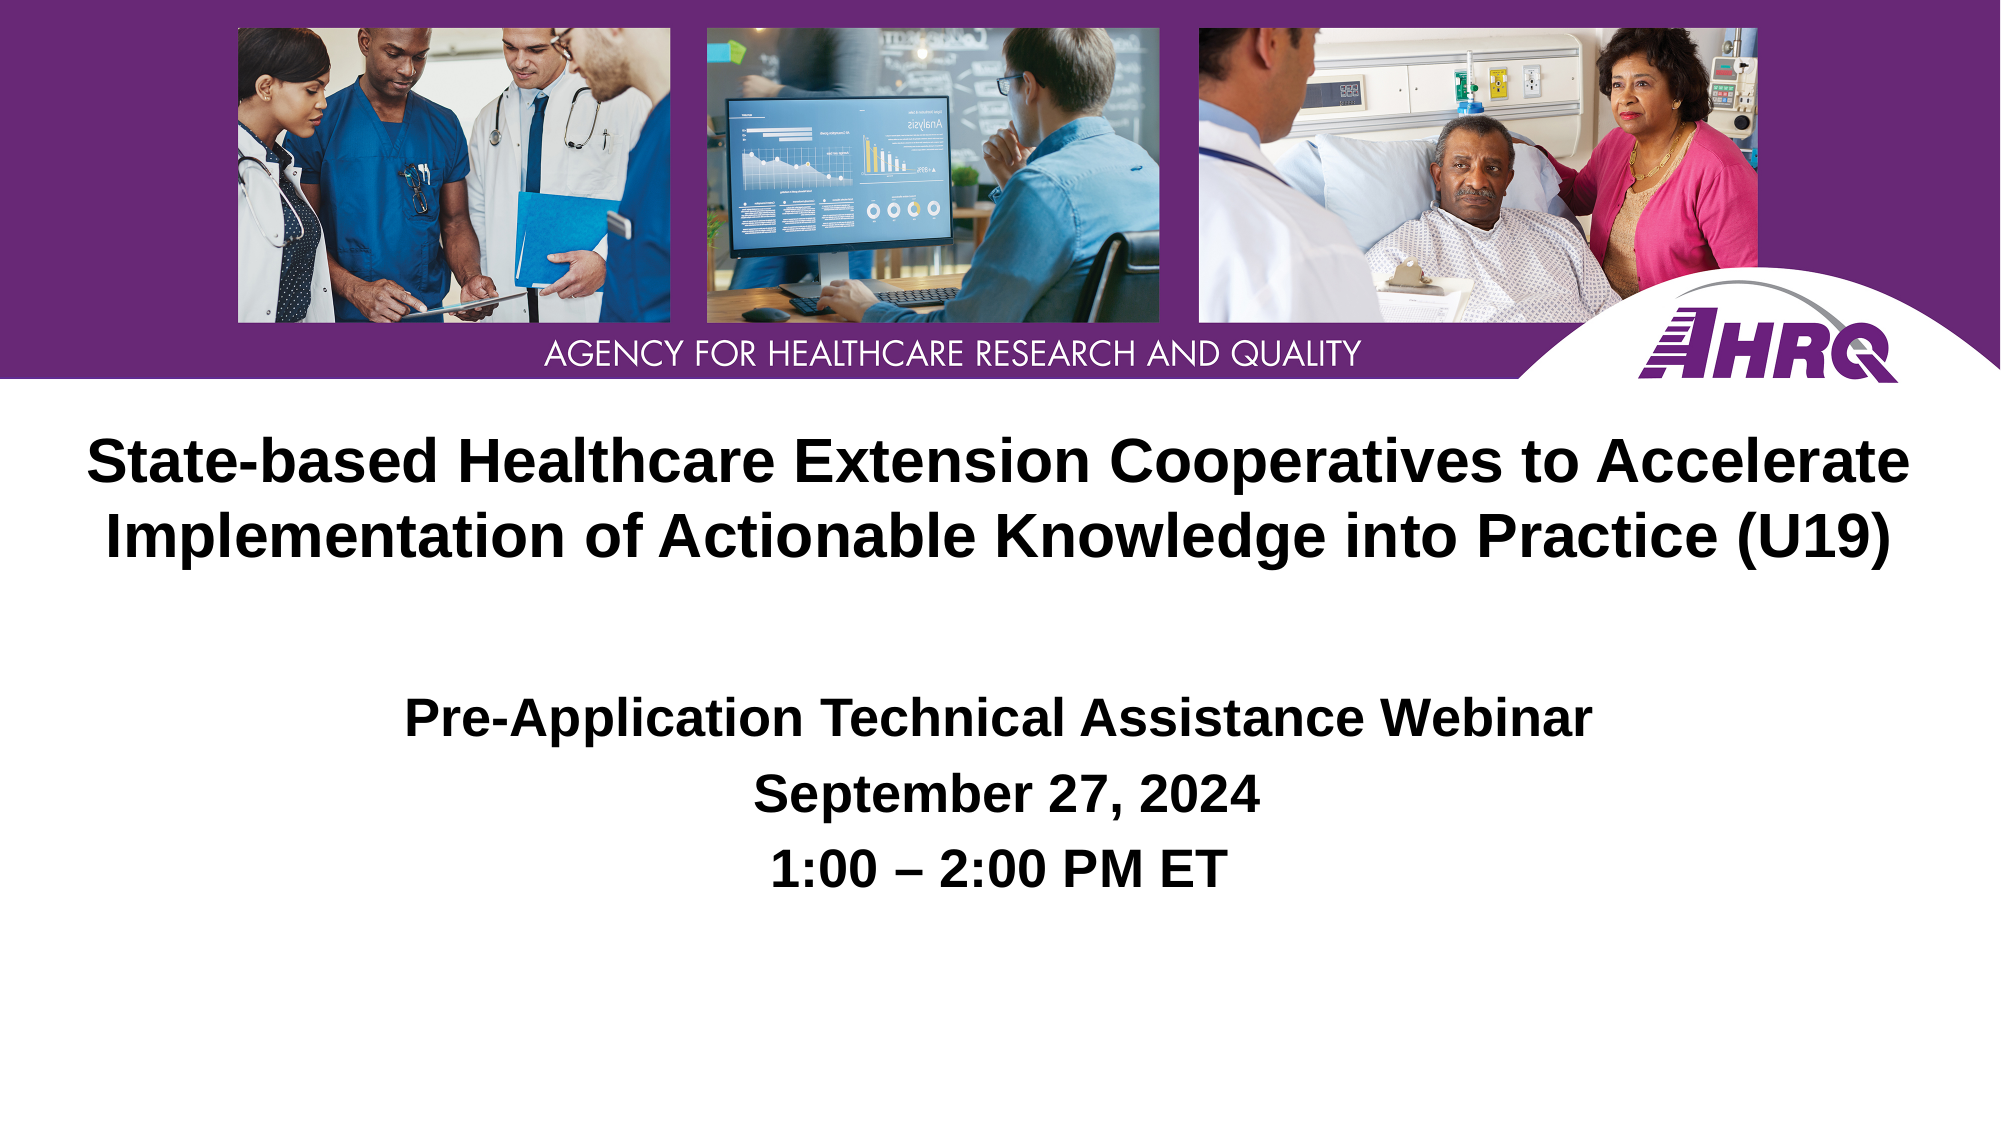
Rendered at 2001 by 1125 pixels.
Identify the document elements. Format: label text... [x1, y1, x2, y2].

picture [0, 0, 2001, 1125]
title State-based Healthcare Extension Cooperatives to Accelerate Implementation of Actionable Knowledge into Practice (U19) [50, 381, 1950, 609]
list Pre-Application Technical Assistance Webinar September 27, 2024 1:00 – 2:00 PM ET [99, 697, 1900, 890]
